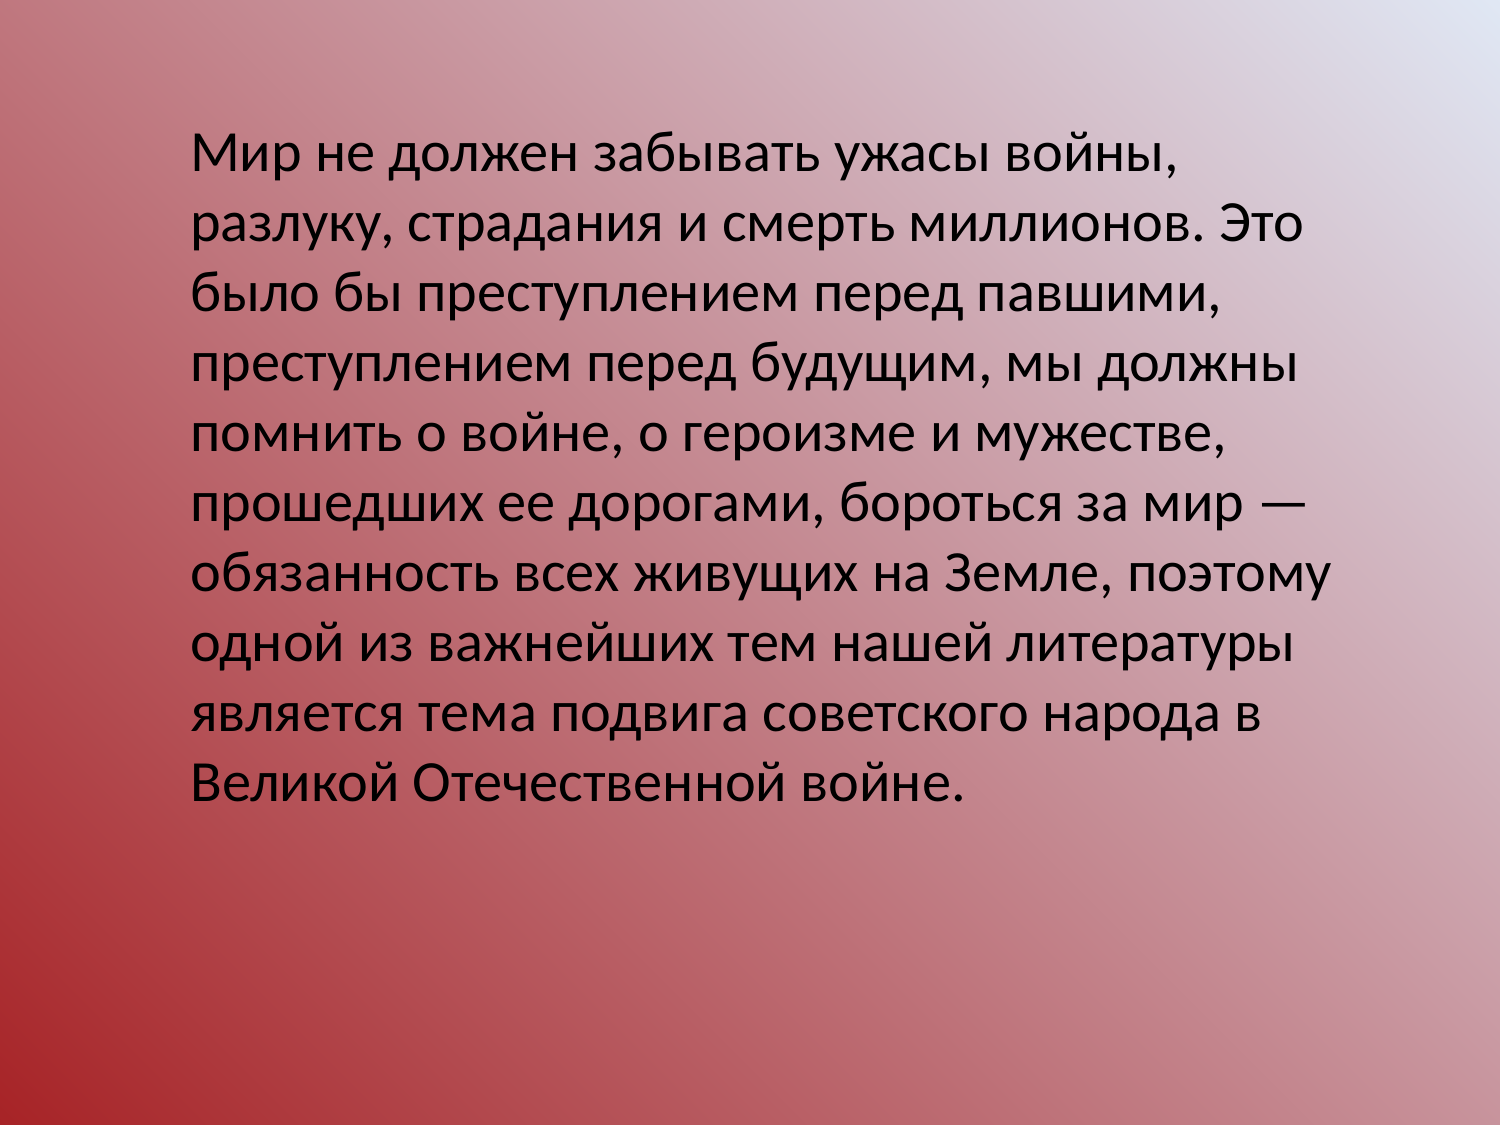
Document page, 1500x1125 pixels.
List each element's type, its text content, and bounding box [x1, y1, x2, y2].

text_box Мир не должен забывать ужасы войны, разлуку, страдания и смерть миллионов. Это было бы преступлением перед павшими, преступлением перед будущим, мы должны помнить о войне, о героизме и мужестве, прошедших ее дорогами, бороться за мир — обязанность всех живущих на Земле, поэтому одной из важнейших тем нашей литературы является тема подвига советского народа в Великой Отечественной войне. [175, 105, 1383, 820]
